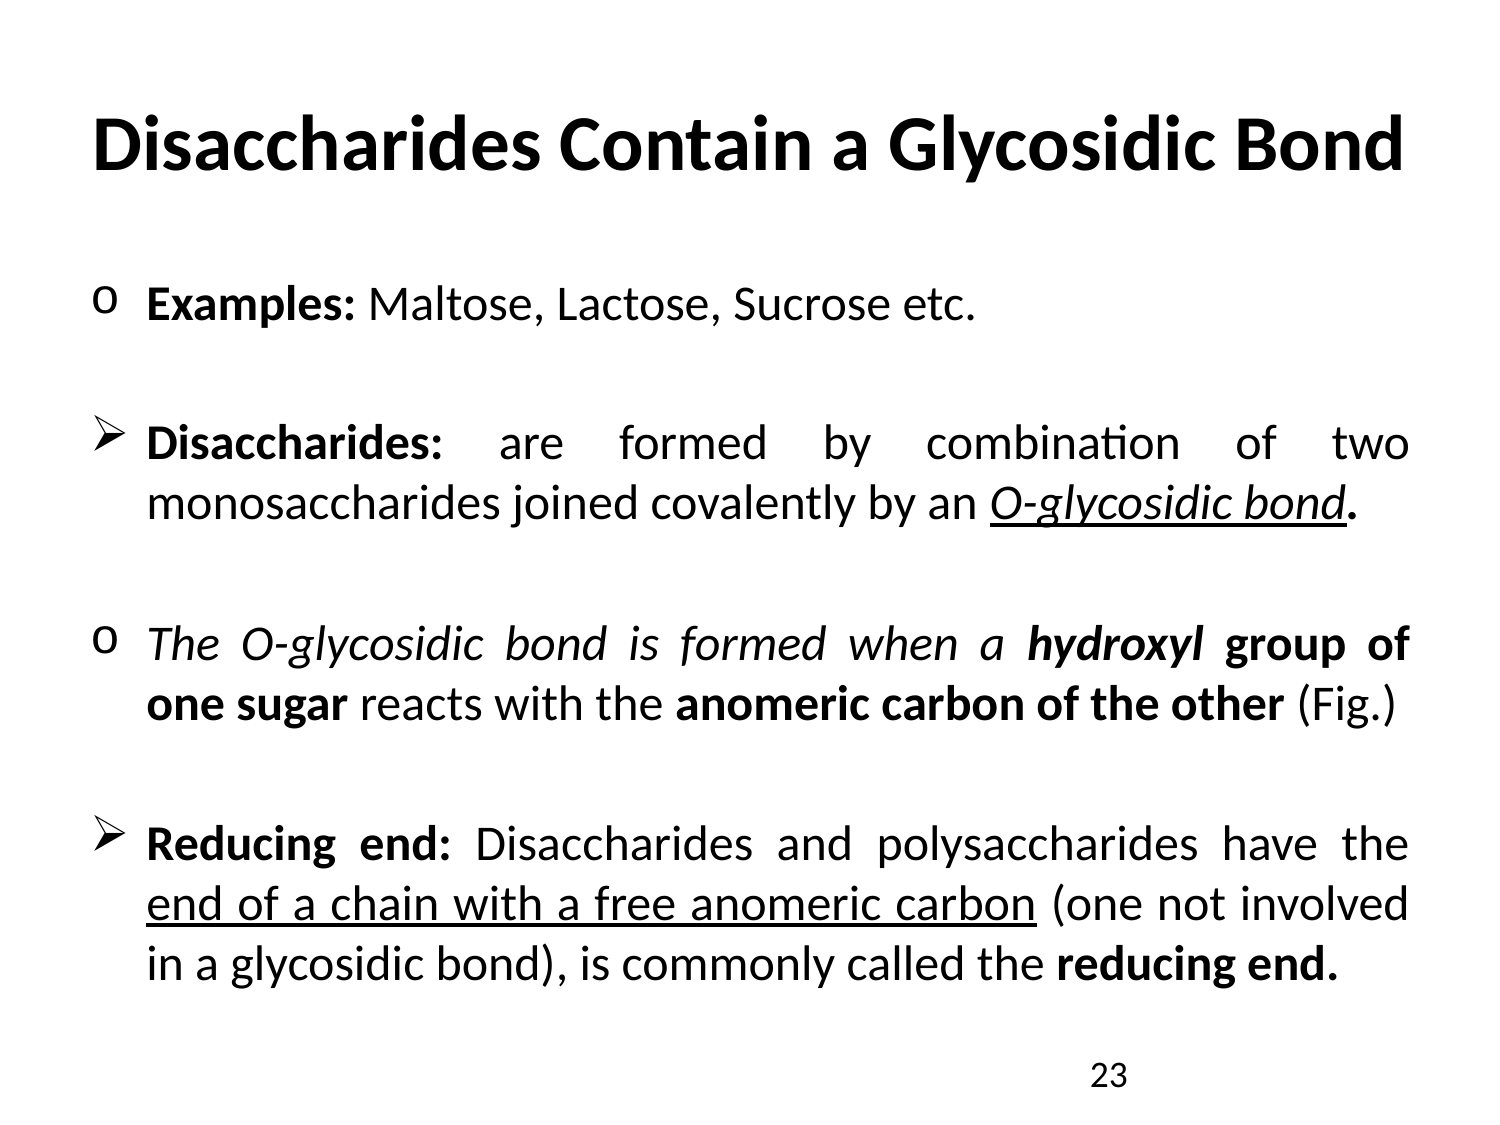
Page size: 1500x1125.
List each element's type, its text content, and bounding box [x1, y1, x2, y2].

title Disaccharides Contain a Glycosidic Bond [75, 45, 1425, 233]
list Examples: Maltose, Lactose, Sucrose etc. Disaccharides: are formed by combination of two monosaccharides joined covalently by an O-glycosidic bond. The O-glycosidic bond is formed when a hydroxyl group of one sugar reacts with the anomeric carbon of the other (Fig.) Reducing end: Disaccharides and polysaccharides have the end of a chain with a free anomeric carbon (one not involved in a glycosidic bond), is commonly called the reducing end. [75, 262, 1425, 1005]
text_box 23 [1074, 1042, 1425, 1103]
